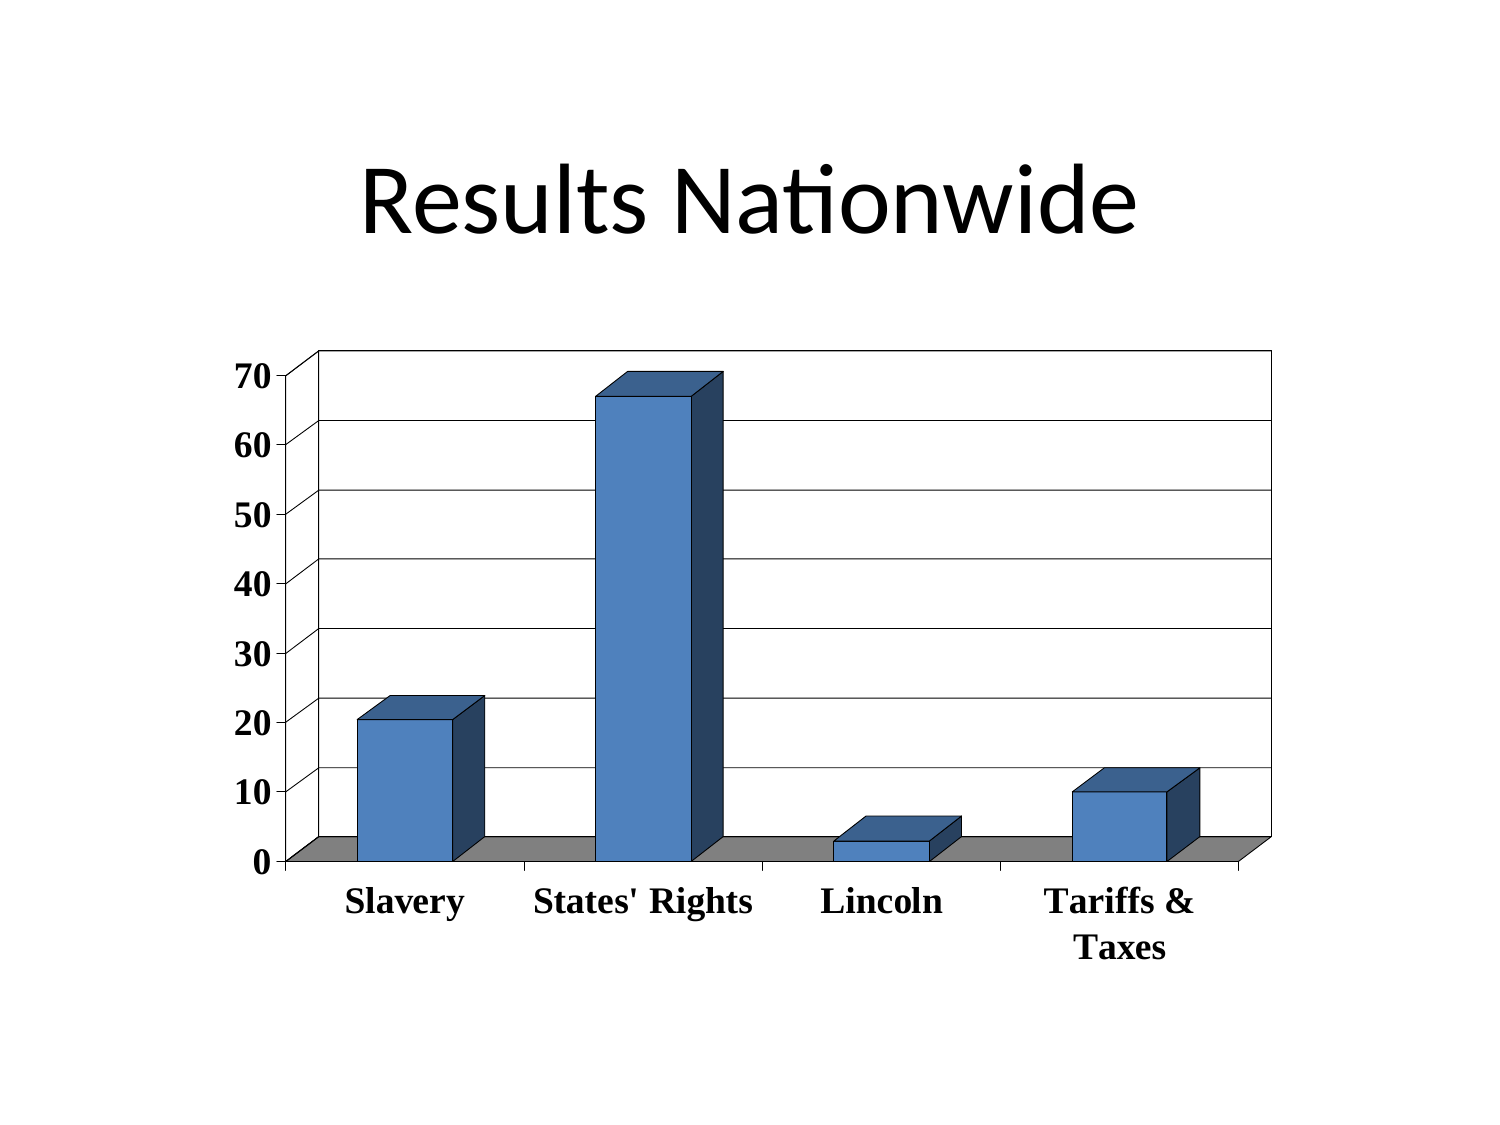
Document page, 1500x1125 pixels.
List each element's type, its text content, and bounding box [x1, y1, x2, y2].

title Results Nationwide [112, 99, 1388, 288]
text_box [112, 324, 1388, 1001]
